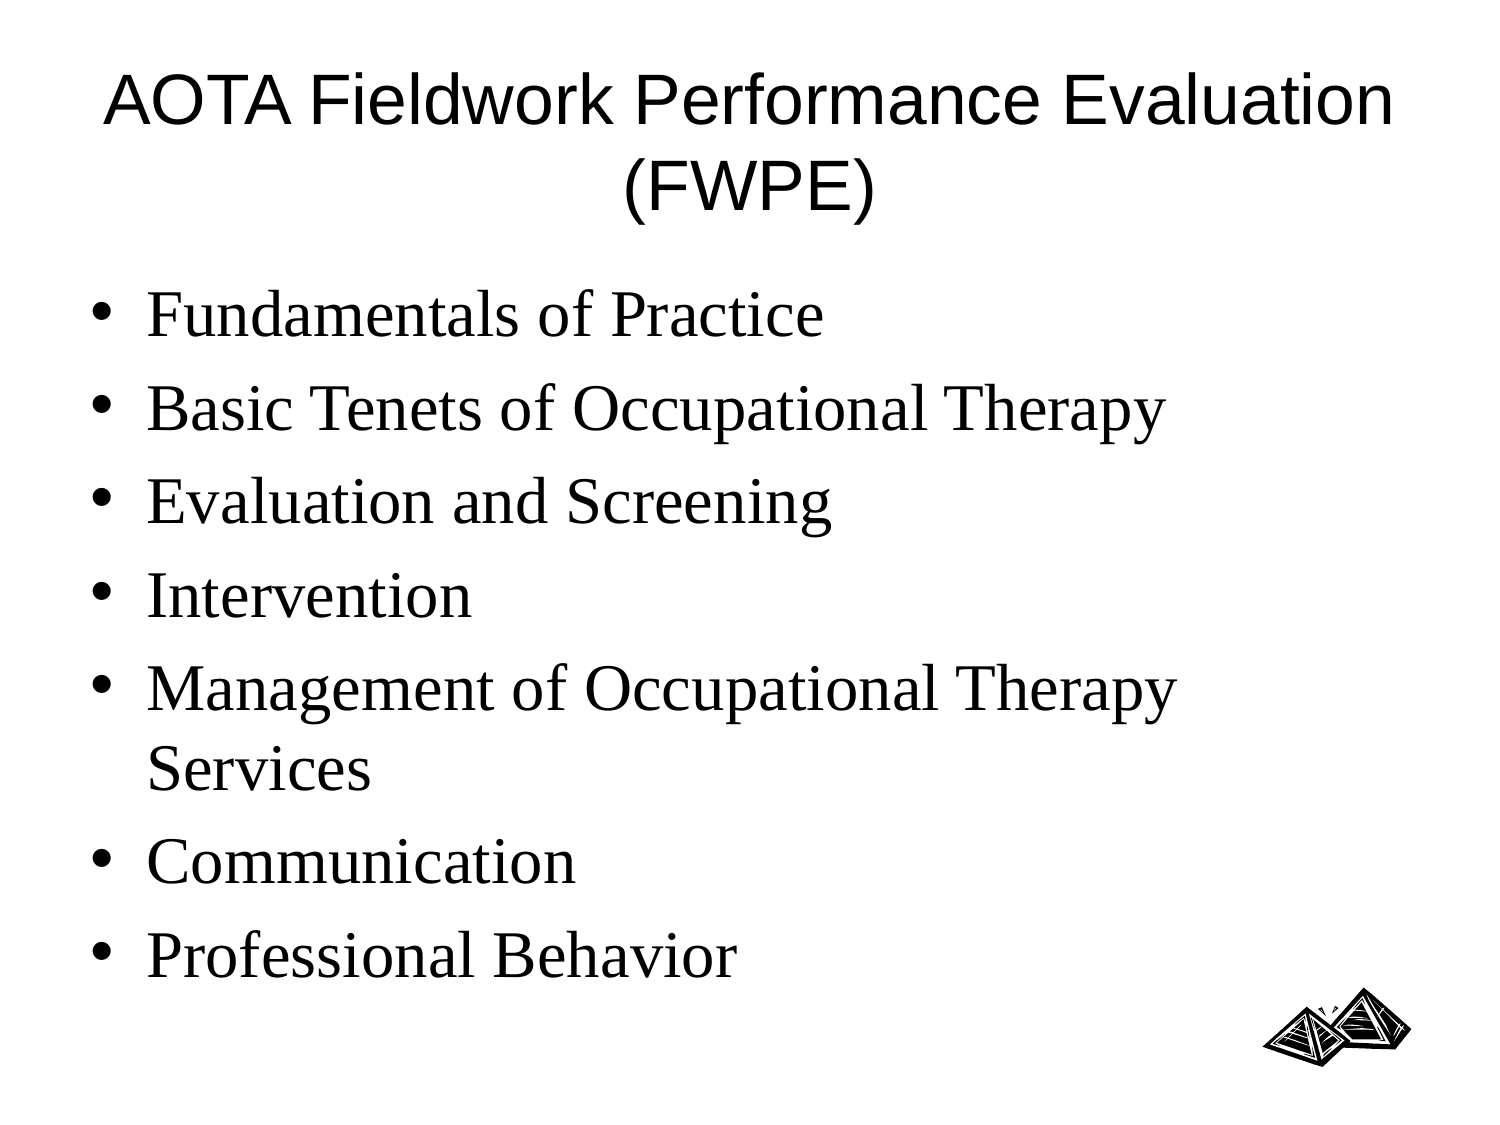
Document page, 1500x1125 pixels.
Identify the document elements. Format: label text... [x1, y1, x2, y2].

picture [1262, 987, 1412, 1068]
list Fundamentals of Practice Basic Tenets of Occupational Therapy Evaluation and Screening Intervention Management of Occupational Therapy Services Communication Professional Behavior [75, 262, 1425, 1005]
title AOTA Fieldwork Performance Evaluation (FWPE) [75, 45, 1425, 233]
